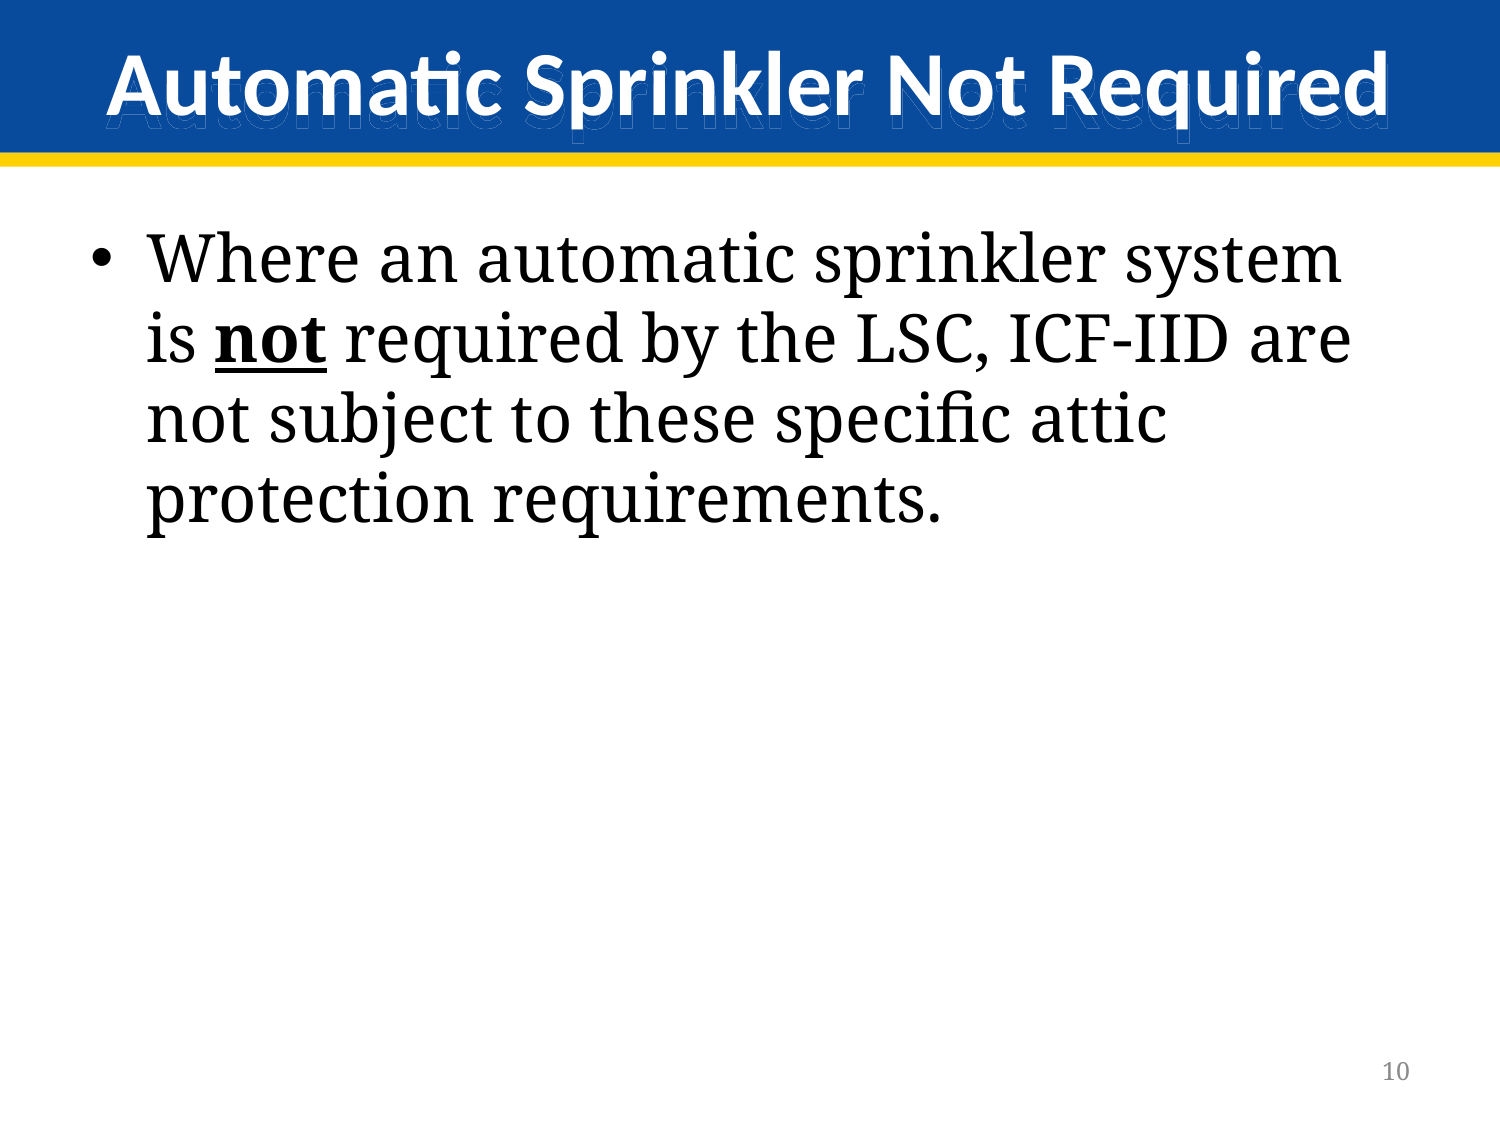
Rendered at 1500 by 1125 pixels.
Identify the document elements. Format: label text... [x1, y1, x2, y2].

title Automatic Sprinkler Not Required [0, 22, 1500, 137]
list Where an automatic sprinkler system is not required by the LSC, ICF-IID are not subject to these specific attic protection requirements. [75, 208, 1425, 1005]
slide_number 10 [1074, 1042, 1425, 1103]
